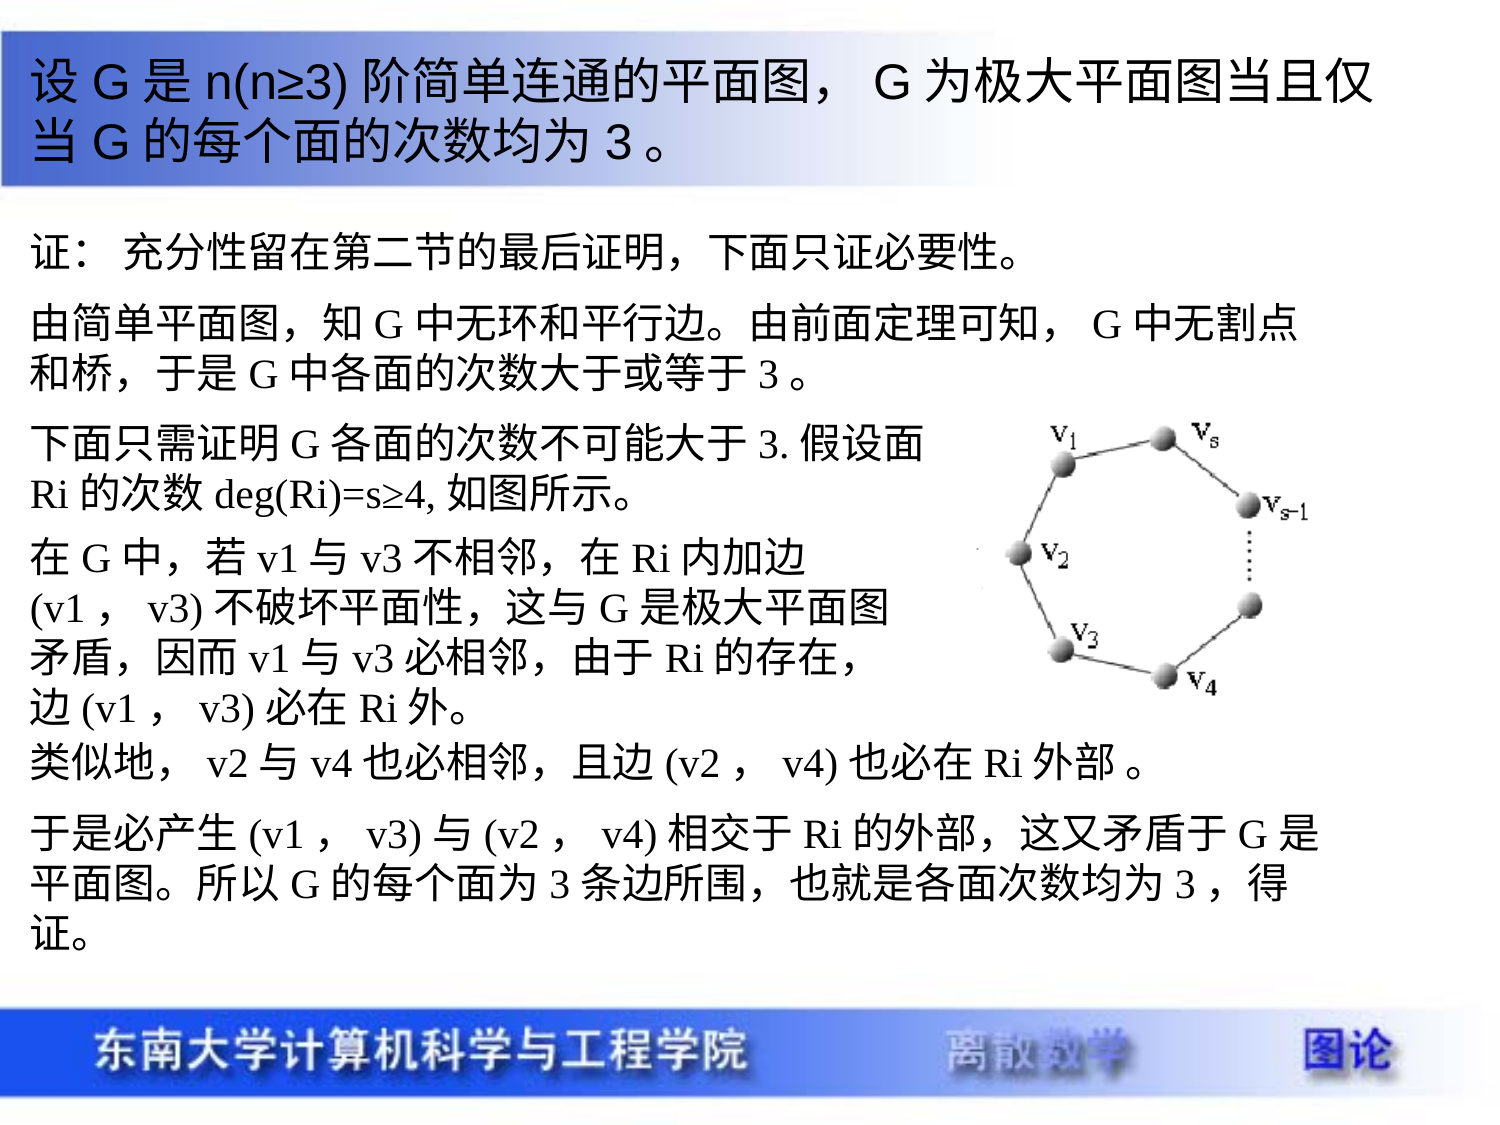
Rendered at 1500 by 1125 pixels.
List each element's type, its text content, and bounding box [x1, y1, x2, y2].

text_box 由简单平面图，知G中无环和平行边。由前面定理可知，G中无割点和桥，于是G中各面的次数大于或等于3。 [15, 289, 1315, 404]
text_box 证： 充分性留在第二节的最后证明，下面只证必要性。 [15, 218, 1350, 283]
text_box 设G是n(n≥3)阶简单连通的平面图，G为极大平面图当且仅当G的每个面的次数均为3。 [15, 42, 1436, 178]
text_box 于是必产生(v1，v3)与(v2，v4)相交于Ri的外部，这又矛盾于G是平面图。所以G的每个面为3条边所围，也就是各面次数均为3，得证。 [15, 799, 1362, 965]
text_box 类似地，v2与v4也必相邻，且边(v2，v4)也必在Ri外部 。 [15, 728, 1362, 794]
text_box 在G中，若v1与v3不相邻，在Ri内加边(v1，v3)不破坏平面性，这与G是极大平面图矛盾，因而v1与v3必相邻，由于Ri的存在，边(v1，v3)必在Ri外。 [15, 523, 937, 728]
text_box 下面只需证明G各面的次数不可能大于3.假设面Ri的次数deg(Ri)=s≥4,如图所示。 [15, 409, 949, 525]
picture [0, 0, 1500, 1125]
